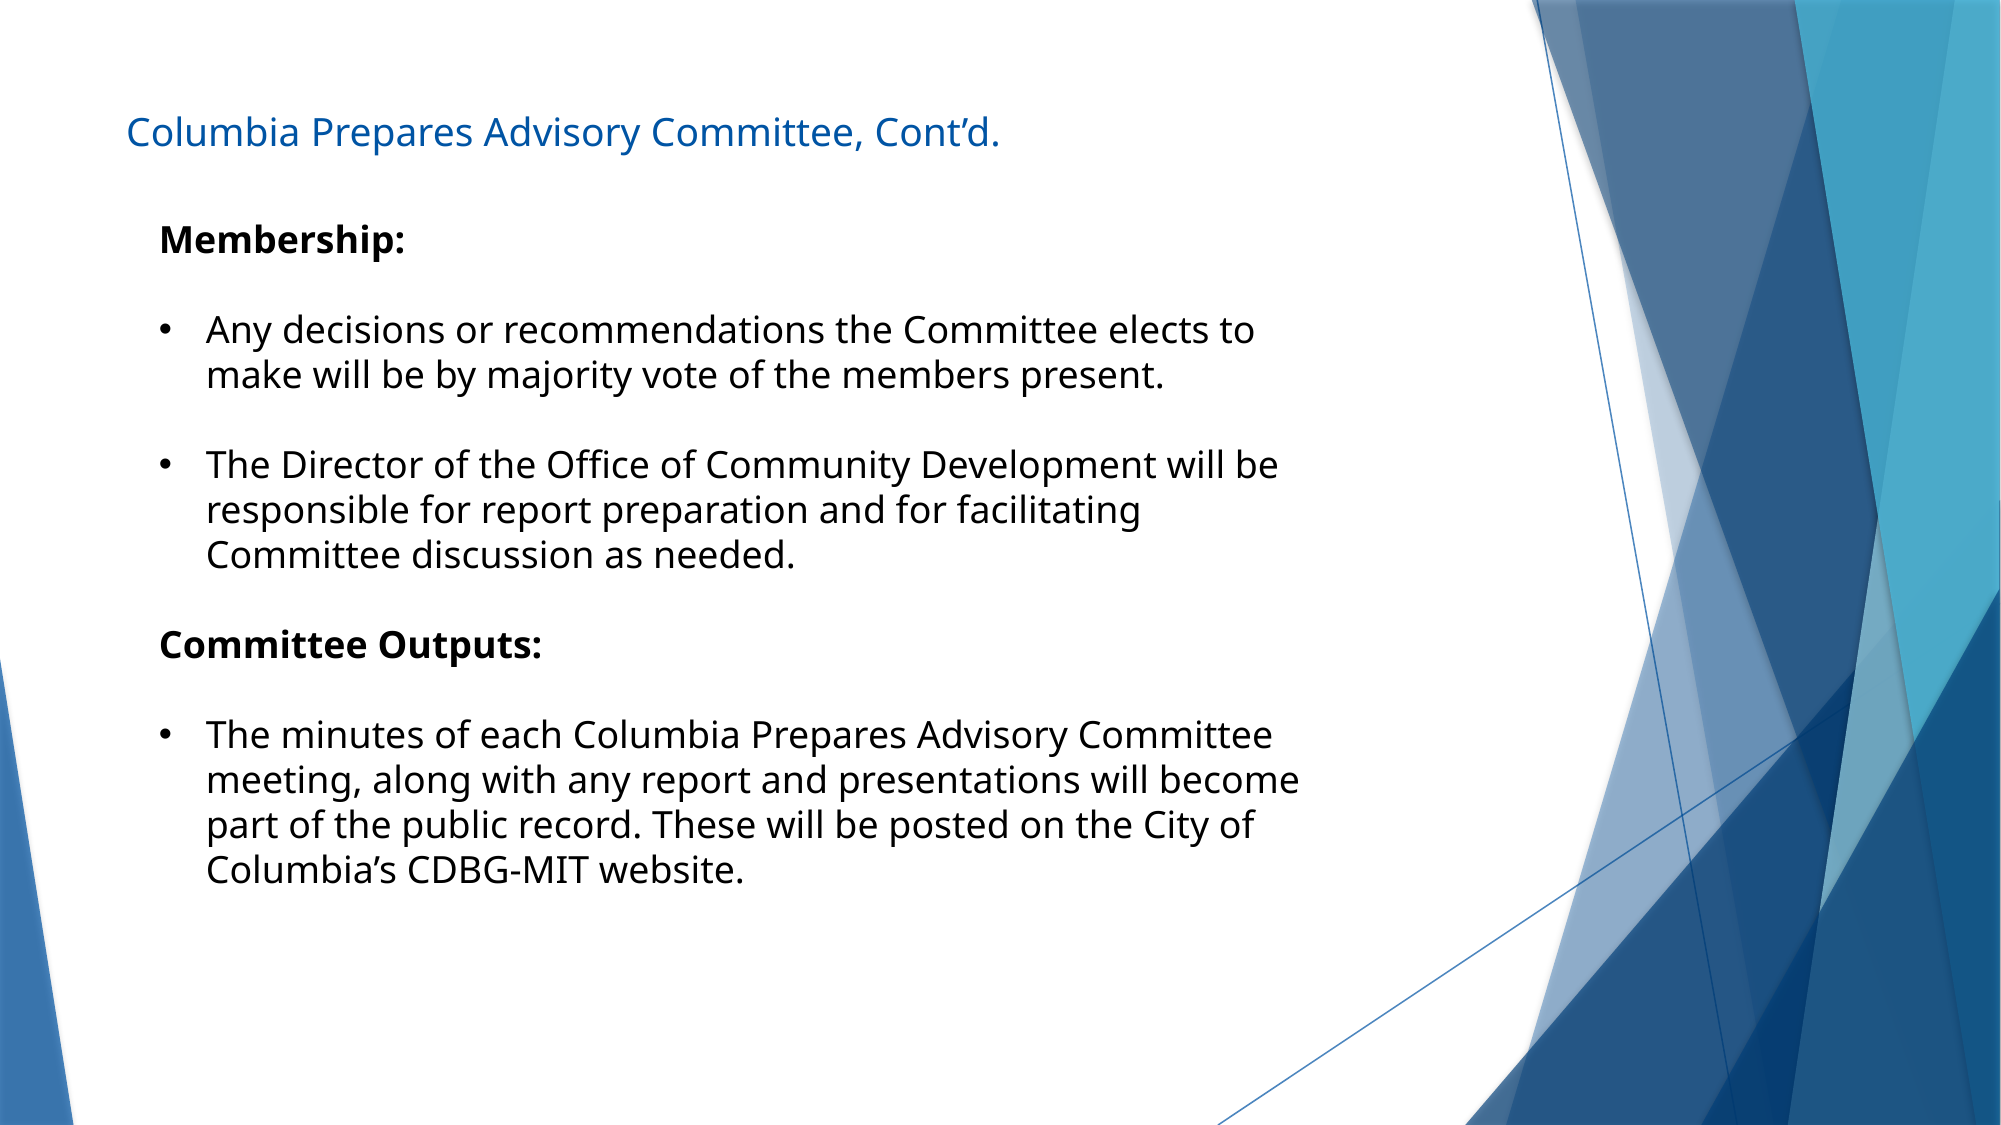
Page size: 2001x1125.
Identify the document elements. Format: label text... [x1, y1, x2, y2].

text_box Membership: Any decisions or recommendations the Committee elects to make will be by majority vote of the members present. The Director of the Office of Community Development will be responsible for report preparation and for facilitating Committee discussion as needed. Committee Outputs: The minutes of each Columbia Prepares Advisory Committee meeting, along with any report and presentations will become part of the public record. These will be posted on the City of Columbia’s CDBG-MIT website. [144, 209, 1352, 944]
title Columbia Prepares Advisory Committee, Cont’d. [111, 99, 1665, 210]
